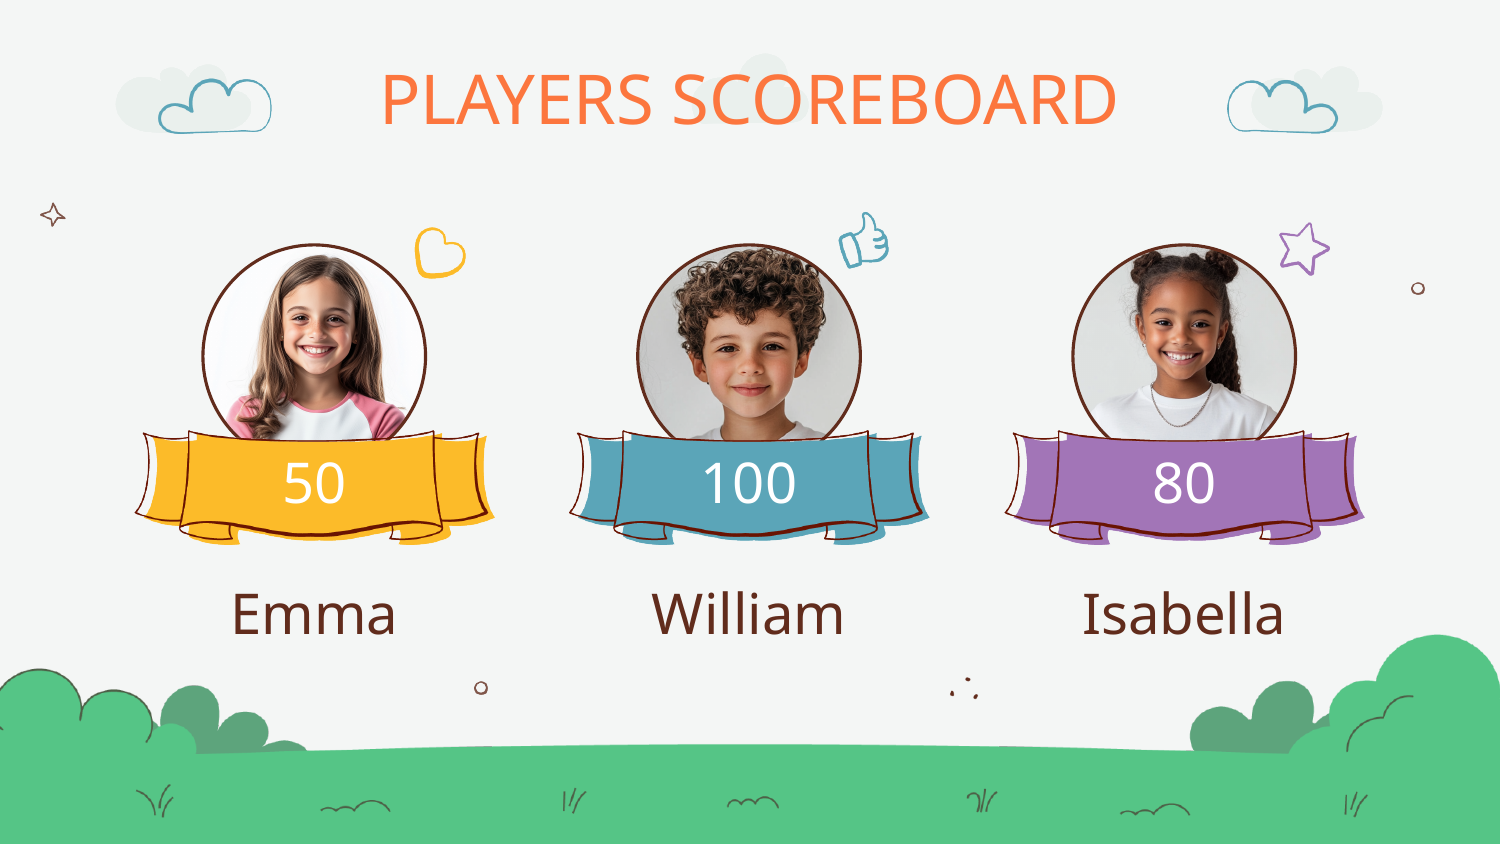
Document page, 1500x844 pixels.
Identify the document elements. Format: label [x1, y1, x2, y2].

picture [1278, 222, 1330, 244]
picture [414, 227, 466, 244]
text_box [38, 201, 1425, 631]
picture [0, 633, 1500, 844]
text_box [134, 244, 495, 546]
text_box [115, 52, 1383, 134]
text_box [1003, 244, 1365, 546]
picture [837, 211, 890, 244]
text_box [568, 244, 930, 546]
